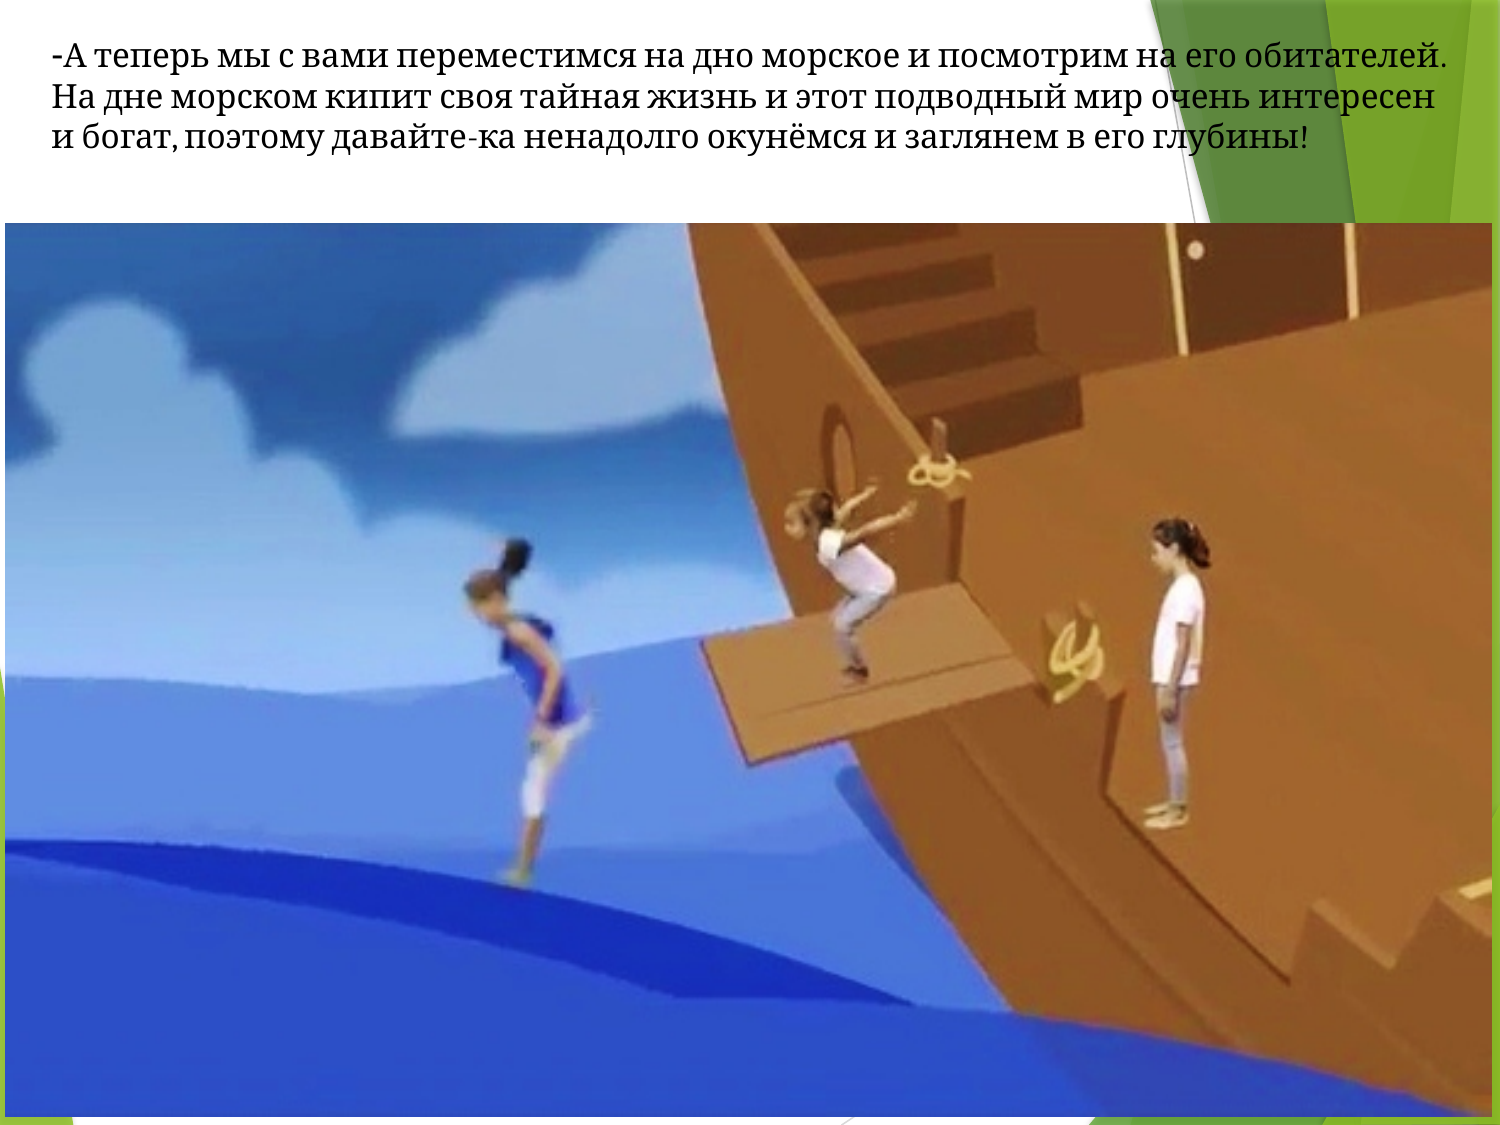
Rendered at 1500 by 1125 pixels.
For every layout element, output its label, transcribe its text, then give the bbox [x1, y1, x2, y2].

picture [4, 222, 1493, 1117]
text_box -А теперь мы с вами переместимся на дно морское и посмотрим на его обитателей. На дне морском кипит своя тайная жизнь и этот подводный мир очень интересен и богат, поэтому давайте-ка ненадолго окунёмся и заглянем в его глубины! [36, 22, 1464, 163]
